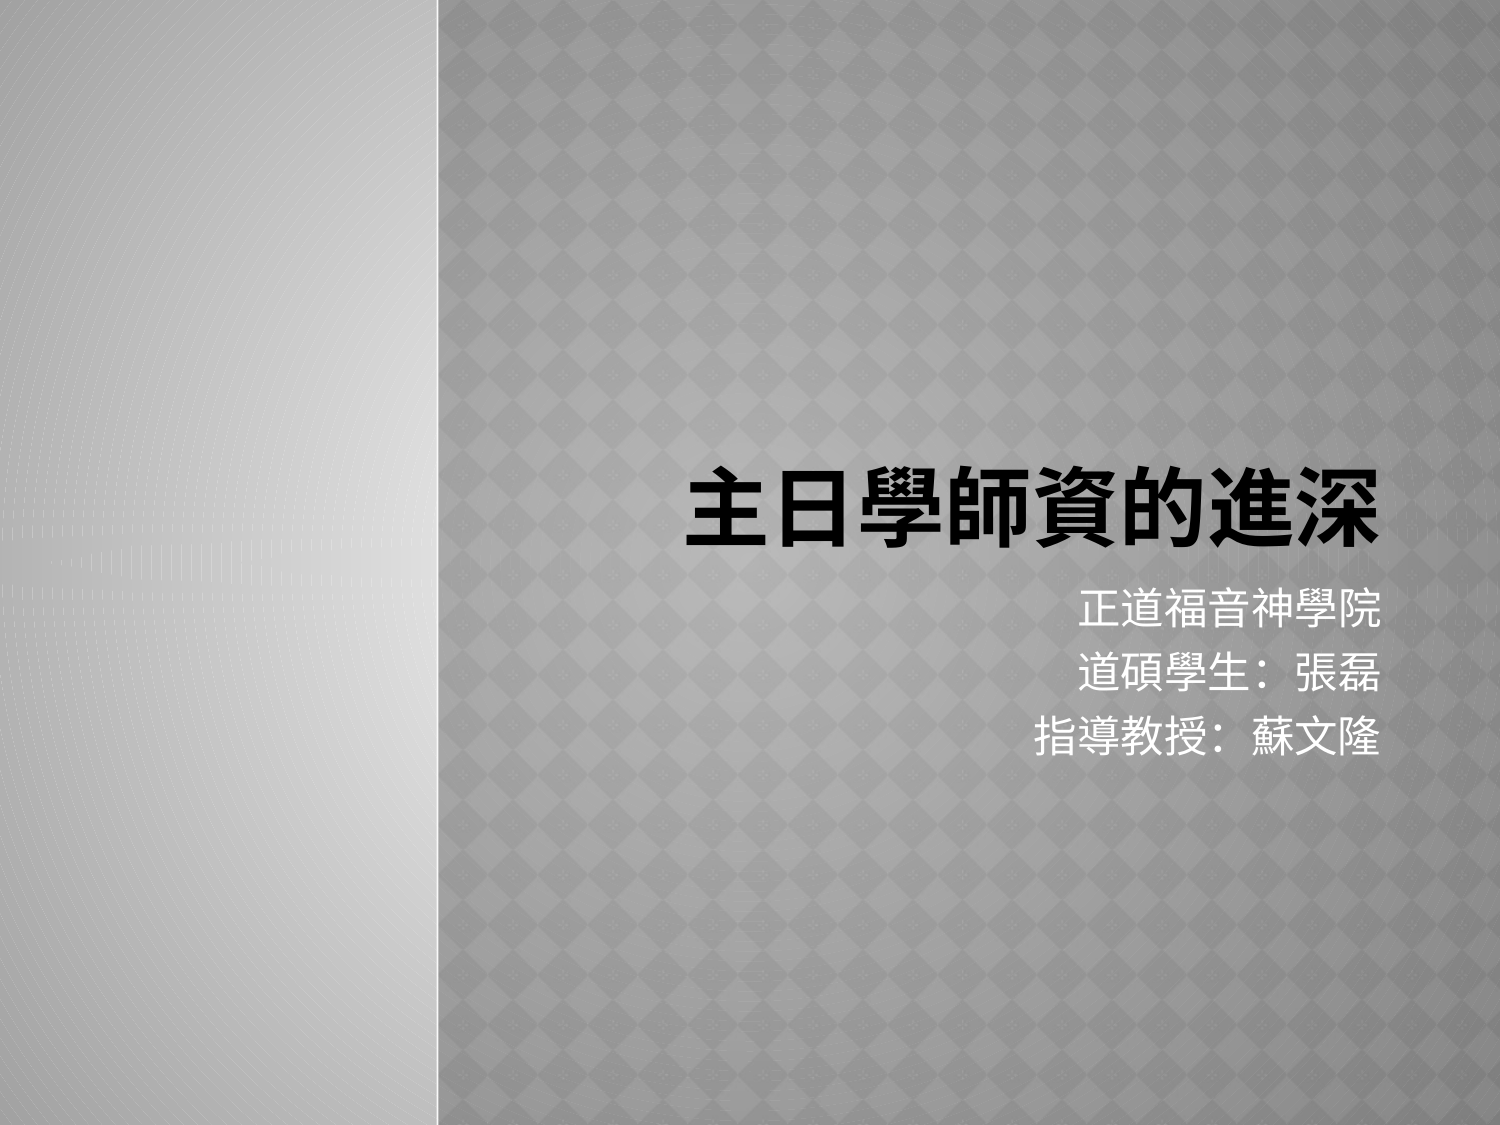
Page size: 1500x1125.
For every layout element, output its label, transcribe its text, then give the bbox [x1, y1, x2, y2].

subtitle 正道福音神學院 道碩學生：張磊 指導教授：蘇文隆 [550, 580, 1390, 762]
title 主日學師資的進深 [552, 87, 1390, 558]
